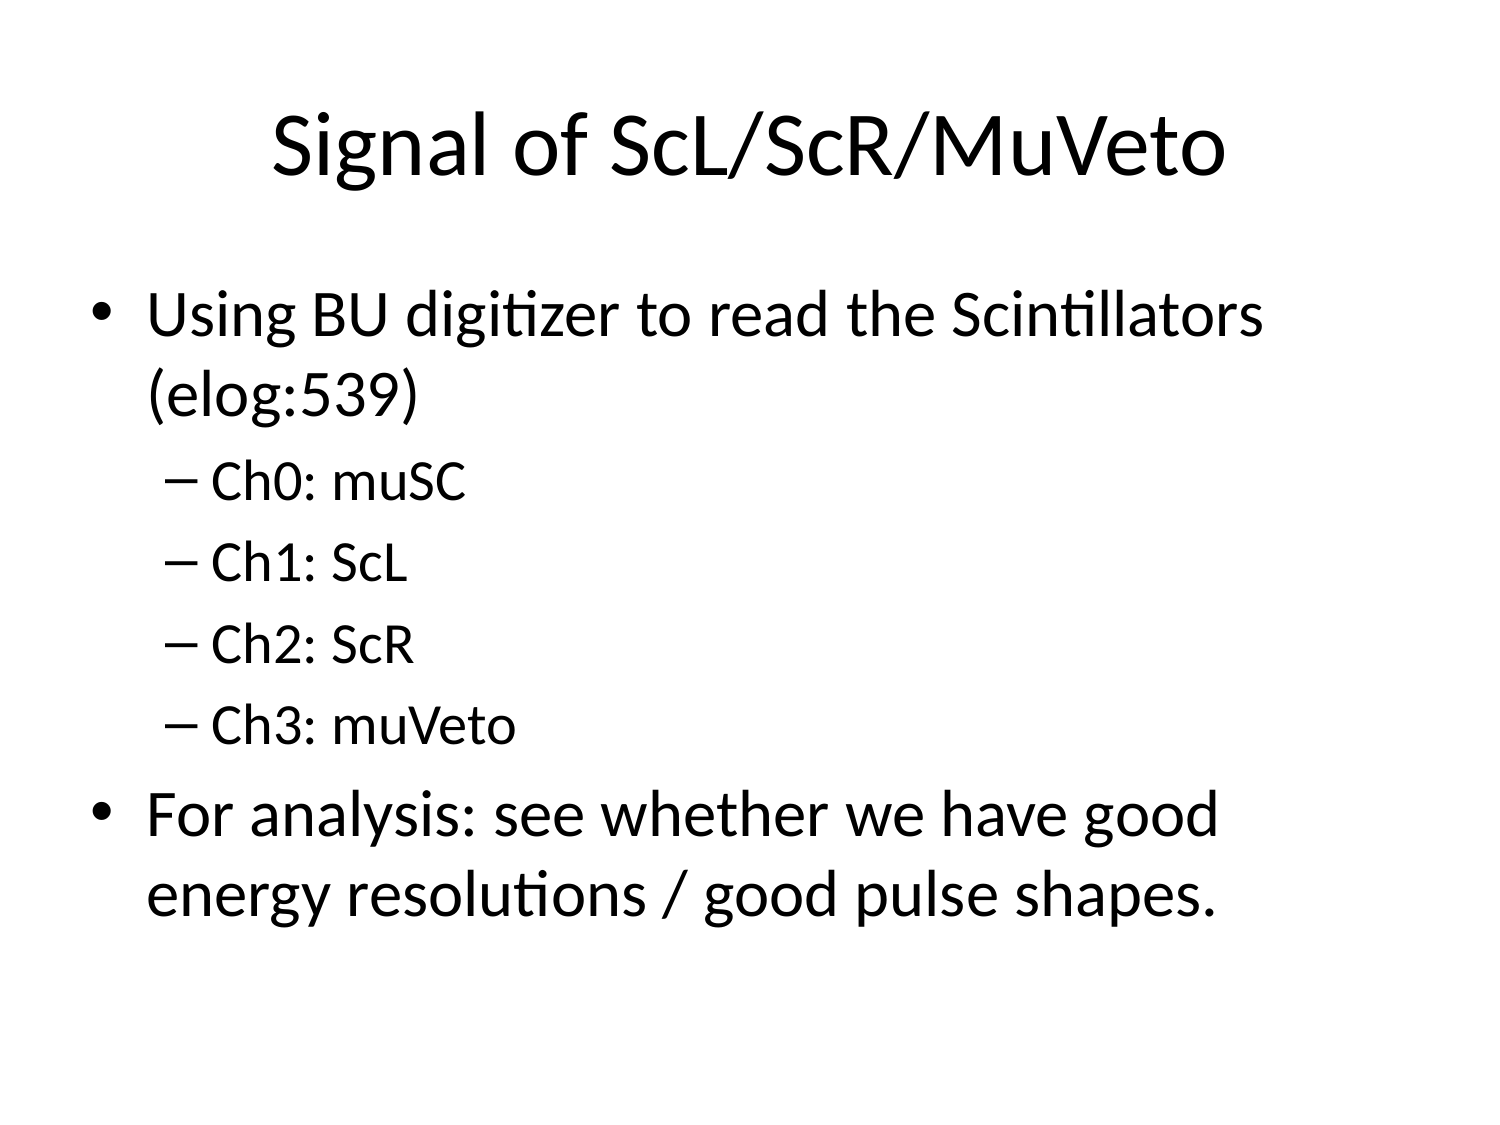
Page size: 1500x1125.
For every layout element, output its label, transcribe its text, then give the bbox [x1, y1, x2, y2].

title Signal of ScL/ScR/MuVeto [75, 45, 1425, 233]
list Using BU digitizer to read the Scintillators (elog:539) Ch0: muSC Ch1: ScL Ch2: ScR Ch3: muVeto For analysis: see whether we have good energy resolutions / good pulse shapes. [75, 262, 1425, 1005]
